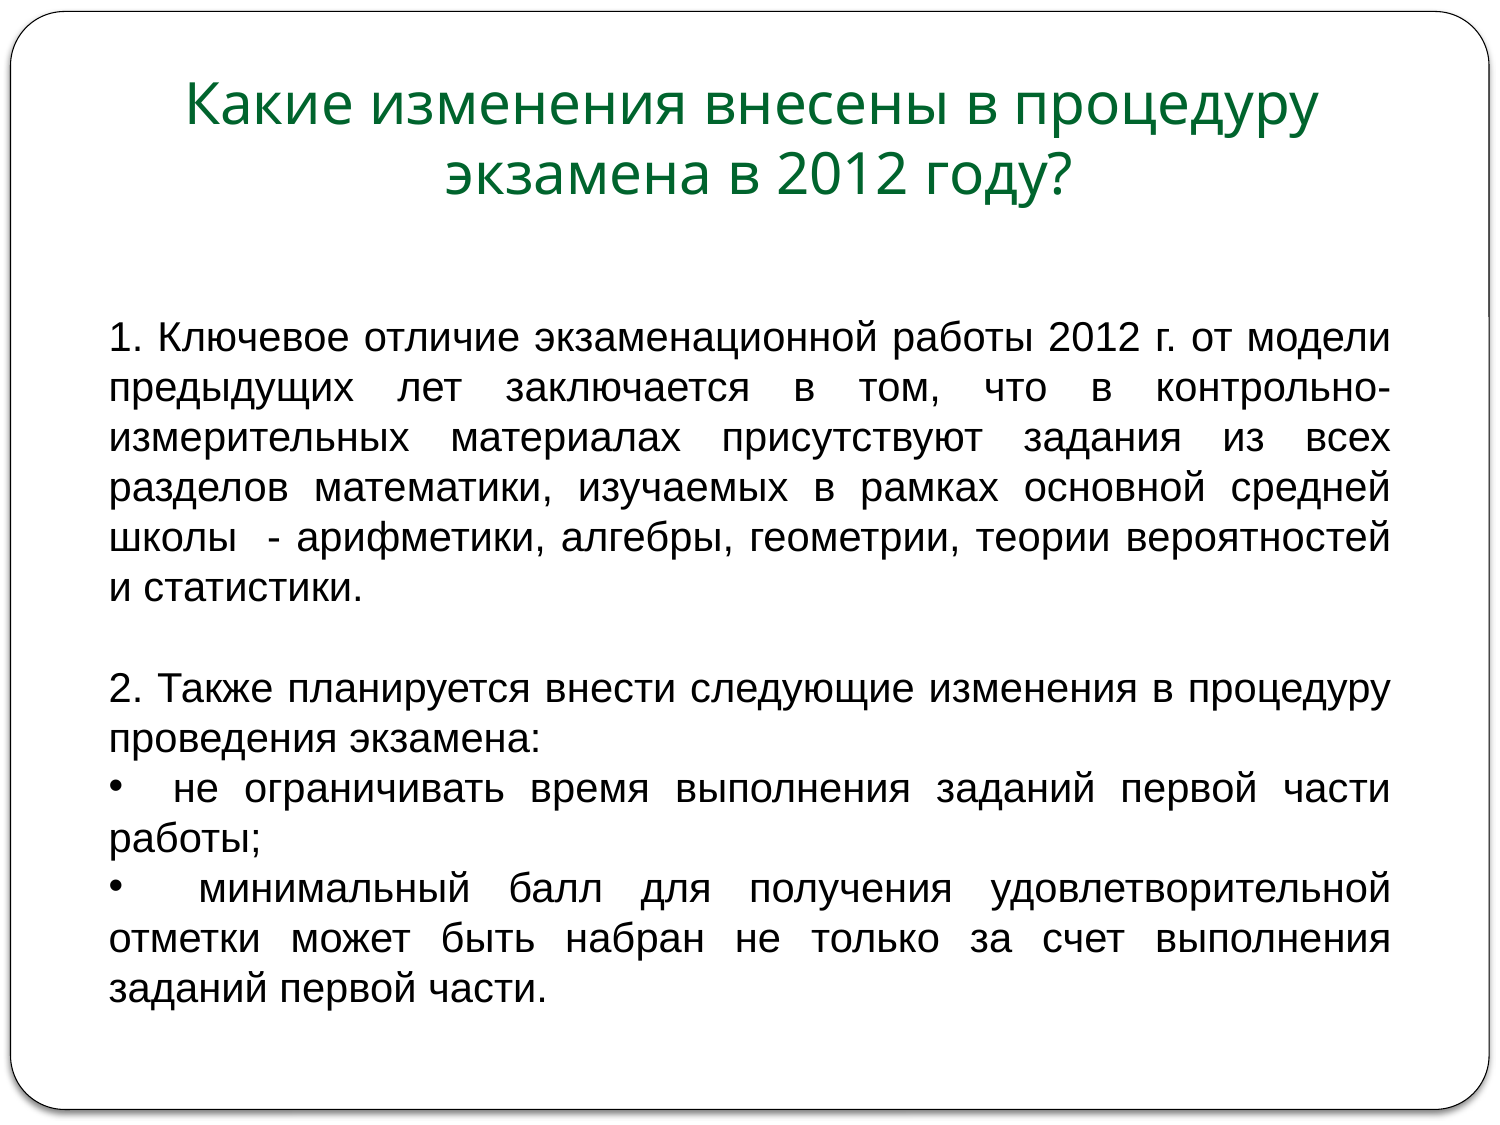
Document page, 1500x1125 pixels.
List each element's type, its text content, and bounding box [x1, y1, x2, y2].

text_box Какие изменения внесены в процедуру экзамена в 2012 году? [169, 58, 1349, 214]
text_box 1. Ключевое отличие экзаменационной работы 2012 г. от модели предыдущих лет заключается в том, что в контрольно-измерительных материалах присутствуют задания из всех разделов математики, изучаемых в рамках основной средней школы - арифметики, алгебры, геометрии, теории вероятностей и статистики. 2. Также планируется внести следующие изменения в процедуру проведения экзамена: не ограничивать время выполнения заданий первой части работы; минимальный балл для получения удовлетворительной отметки может быть набран не только за счет выполнения заданий первой части. [93, 257, 1407, 1018]
